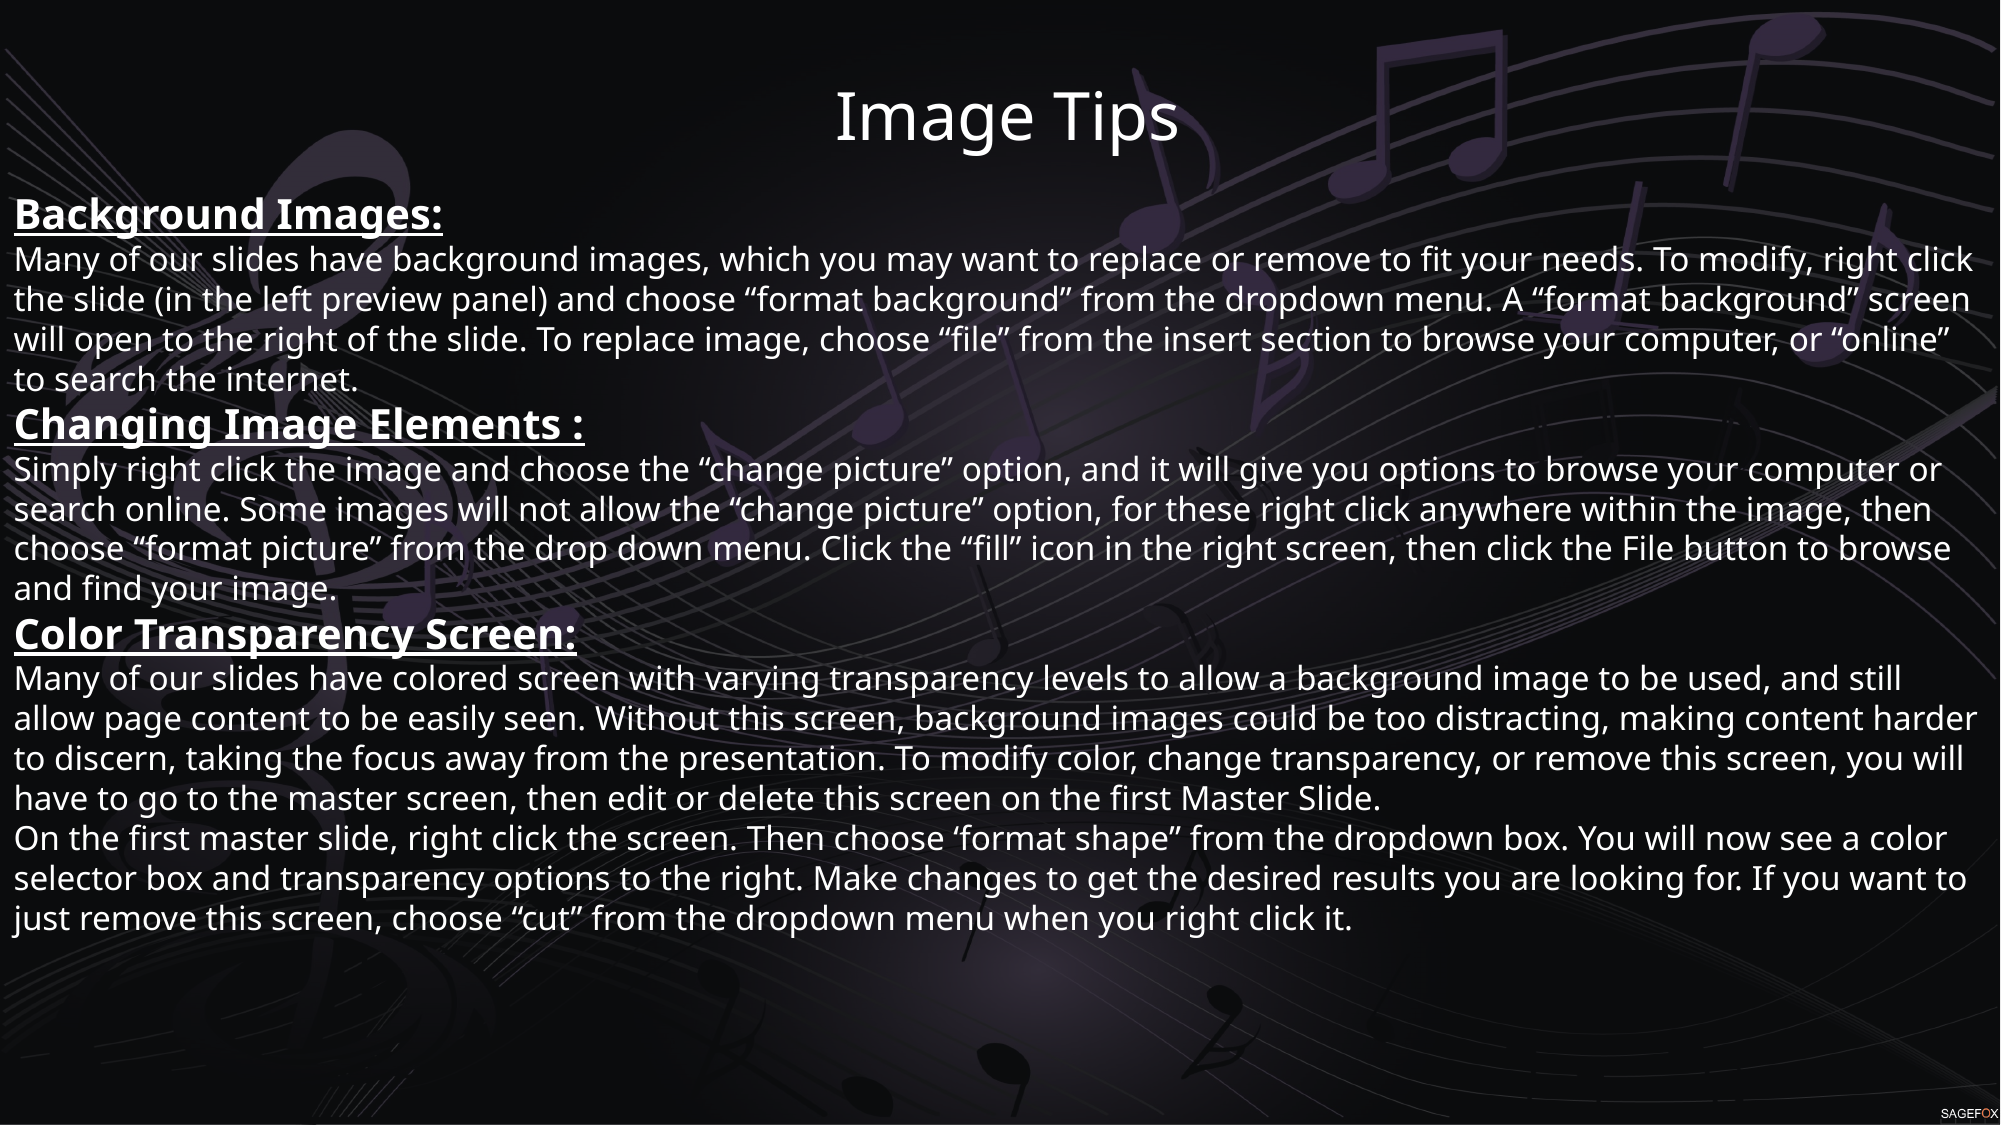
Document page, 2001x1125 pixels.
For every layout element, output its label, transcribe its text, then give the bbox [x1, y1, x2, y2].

text_box Background Images: Many of our slides have background images, which you may want to replace or remove to fit your needs. To modify, right click the slide (in the left preview panel) and choose “format background” from the dropdown menu. A “format background” screen will open to the right of the slide. To replace image, choose “file” from the insert section to browse your computer, or “online” to search the internet. Changing Image Elements : Simply right click the image and choose the “change picture” option, and it will give you options to browse your computer or search online. Some images will not allow the “change picture” option, for these right click anywhere within the image, then choose “format picture” from the drop down menu. Click the “fill” icon in the right screen, then click the File button to browse and find your image. Color Transparency Screen: Many of our slides have colored screen with varying transparency levels to allow a background image to be used, and still allow page content to be easily seen. Without this screen, background images could be too distracting, making content harder to discern, taking the focus away from the presentation. To modify color, change transparency, or remove this screen, you will have to go to the master screen, then edit or delete this screen on the first Master Slide. On the first master slide, right click the screen. Then choose ‘format shape” from the dropdown box. You will now see a color selector box and transparency options to the right. Make changes to get the desired results you are looking for. If you want to just remove this screen, choose “cut” from the dropdown menu when you right click it. [0, 0, 2000, 1125]
title Image Tips [597, 59, 1420, 177]
